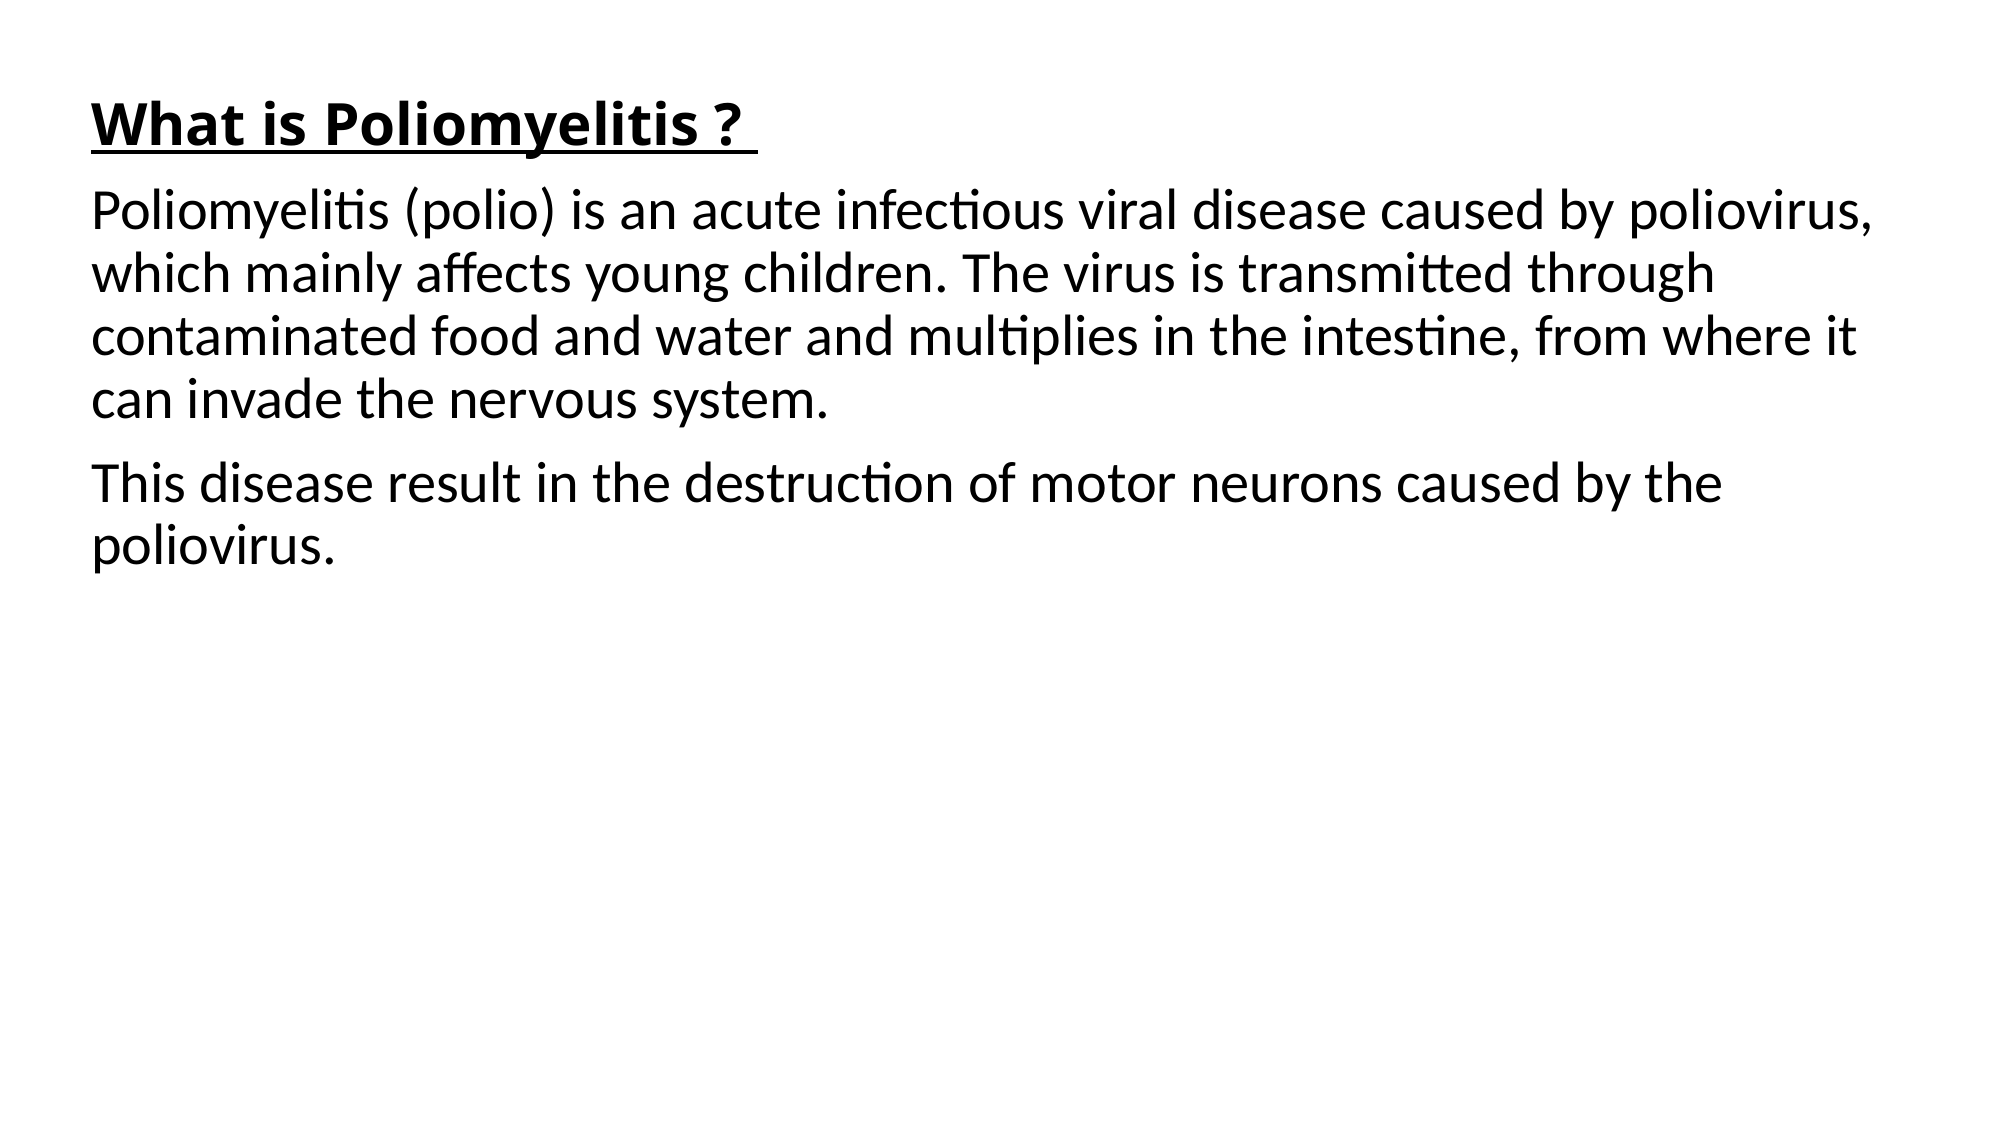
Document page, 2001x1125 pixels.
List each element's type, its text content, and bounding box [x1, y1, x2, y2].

list What is Poliomyelitis ? Poliomyelitis (polio) is an acute infectious viral disease caused by poliovirus, which mainly affects young children. The virus is transmitted through contaminated food and water and multiplies in the intestine, from where it can invade the nervous system. This disease result in the destruction of motor neurons caused by the poliovirus. [76, 87, 1941, 1034]
